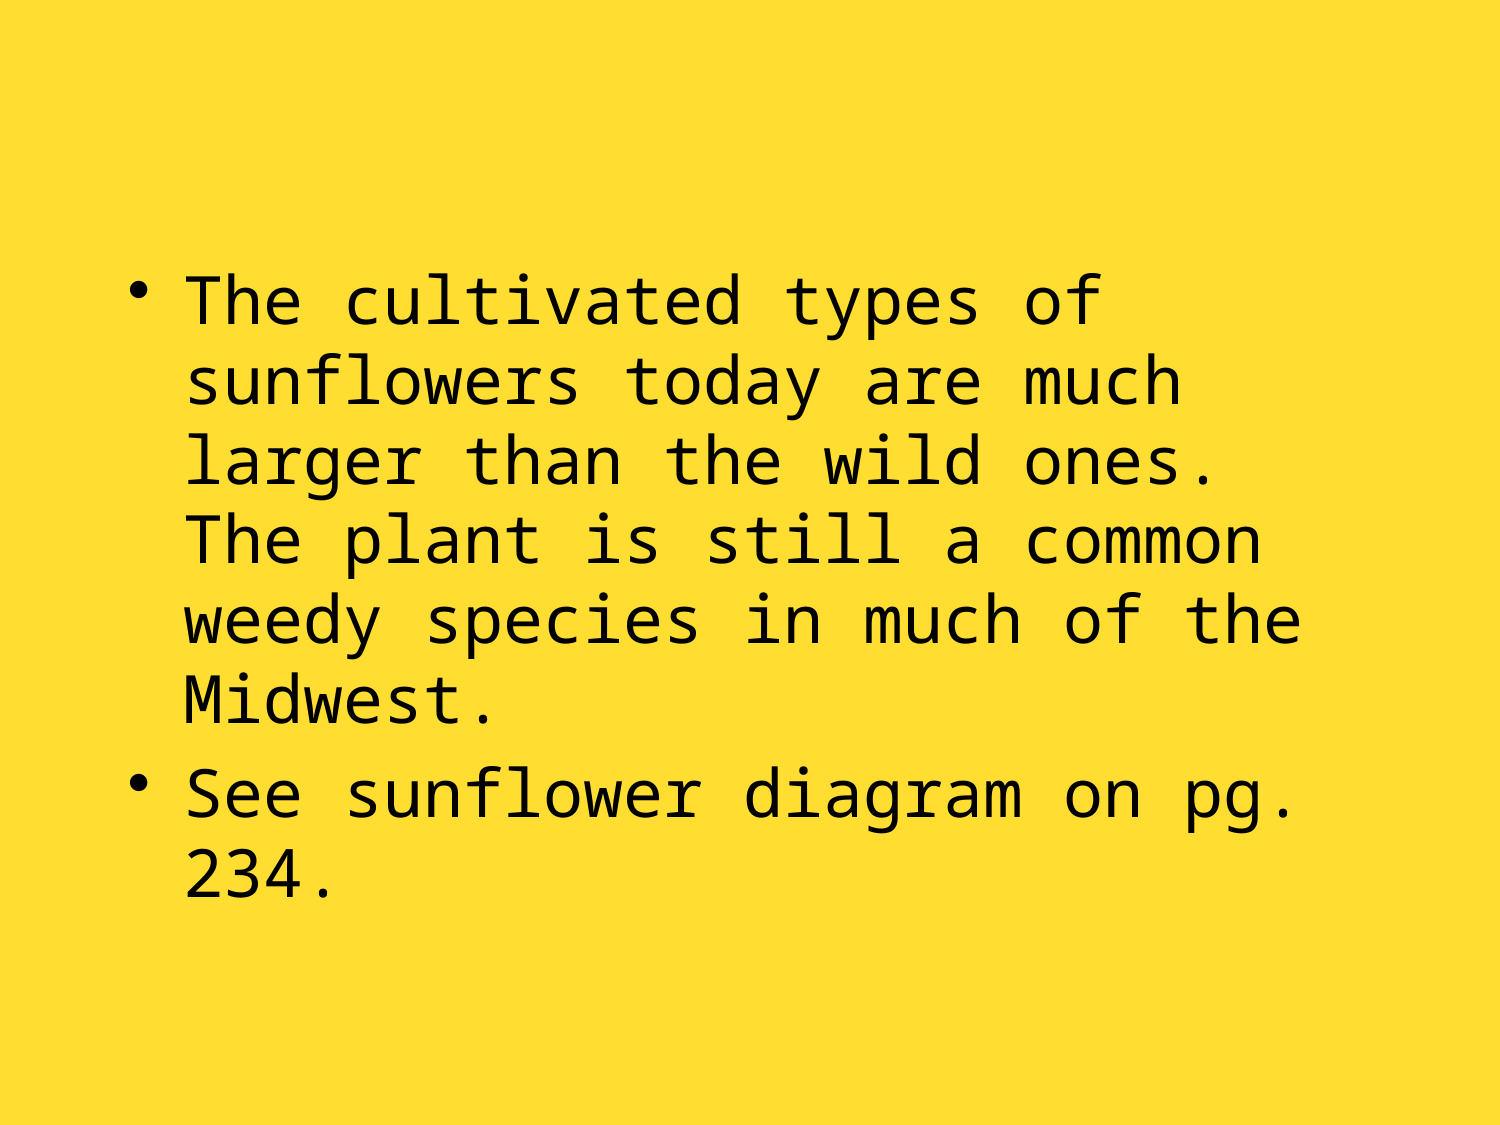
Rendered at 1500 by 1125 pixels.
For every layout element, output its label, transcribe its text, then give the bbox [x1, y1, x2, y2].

list The cultivated types of sunflowers today are much larger than the wild ones. The plant is still a common weedy species in much of the Midwest. See sunflower diagram on pg. 234. [112, 249, 1388, 926]
